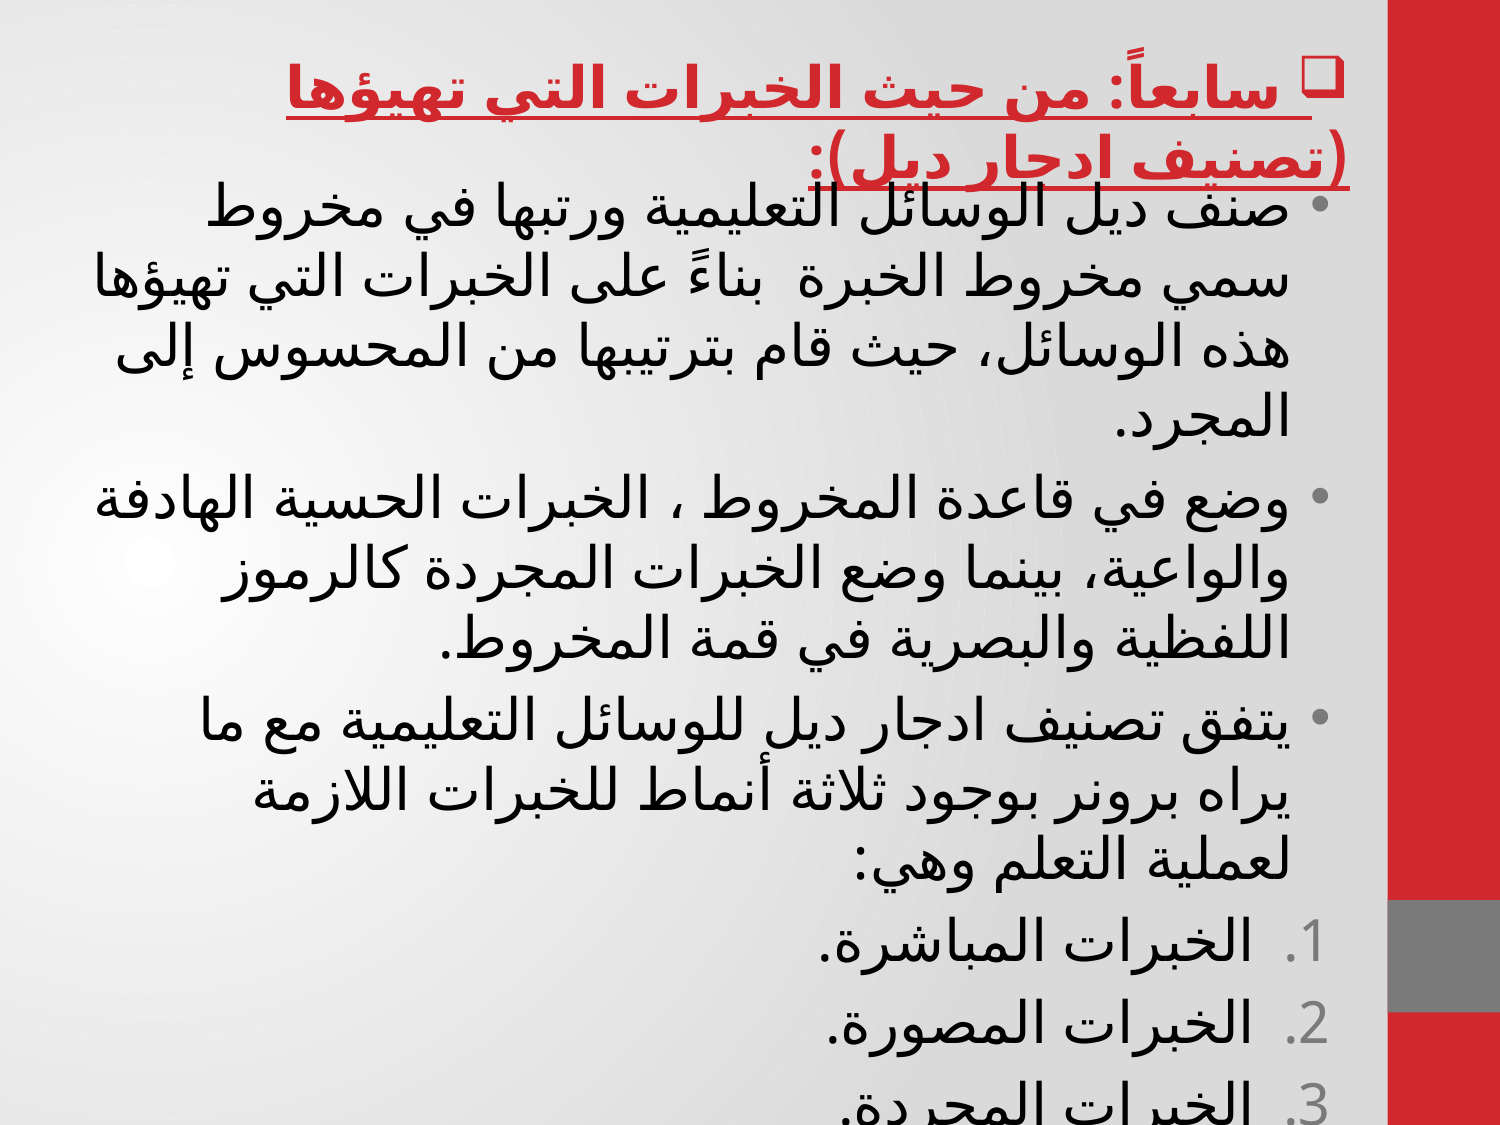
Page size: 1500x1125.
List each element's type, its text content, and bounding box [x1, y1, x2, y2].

text_box سابعاً: من حيث الخبرات التي تهيؤها (تصنيف ادجار ديل): [135, 42, 1365, 160]
list صنف ديل الوسائل التعليمية ورتبها في مخروط سمي مخروط الخبرة بناءً على الخبرات التي تهيؤها هذه الوسائل، حيث قام بترتيبها من المحسوس إلى المجرد. وضع في قاعدة المخروط ، الخبرات الحسية الهادفة والواعية، بينما وضع الخبرات المجردة كالرموز اللفظية والبصرية في قمة المخروط. يتفق تصنيف ادجار ديل للوسائل التعليمية مع ما يراه برونر بوجود ثلاثة أنماط للخبرات اللازمة لعملية التعلم وهي: الخبرات المباشرة. الخبرات المصورة. الخبرات المجردة. [75, 160, 1365, 1094]
